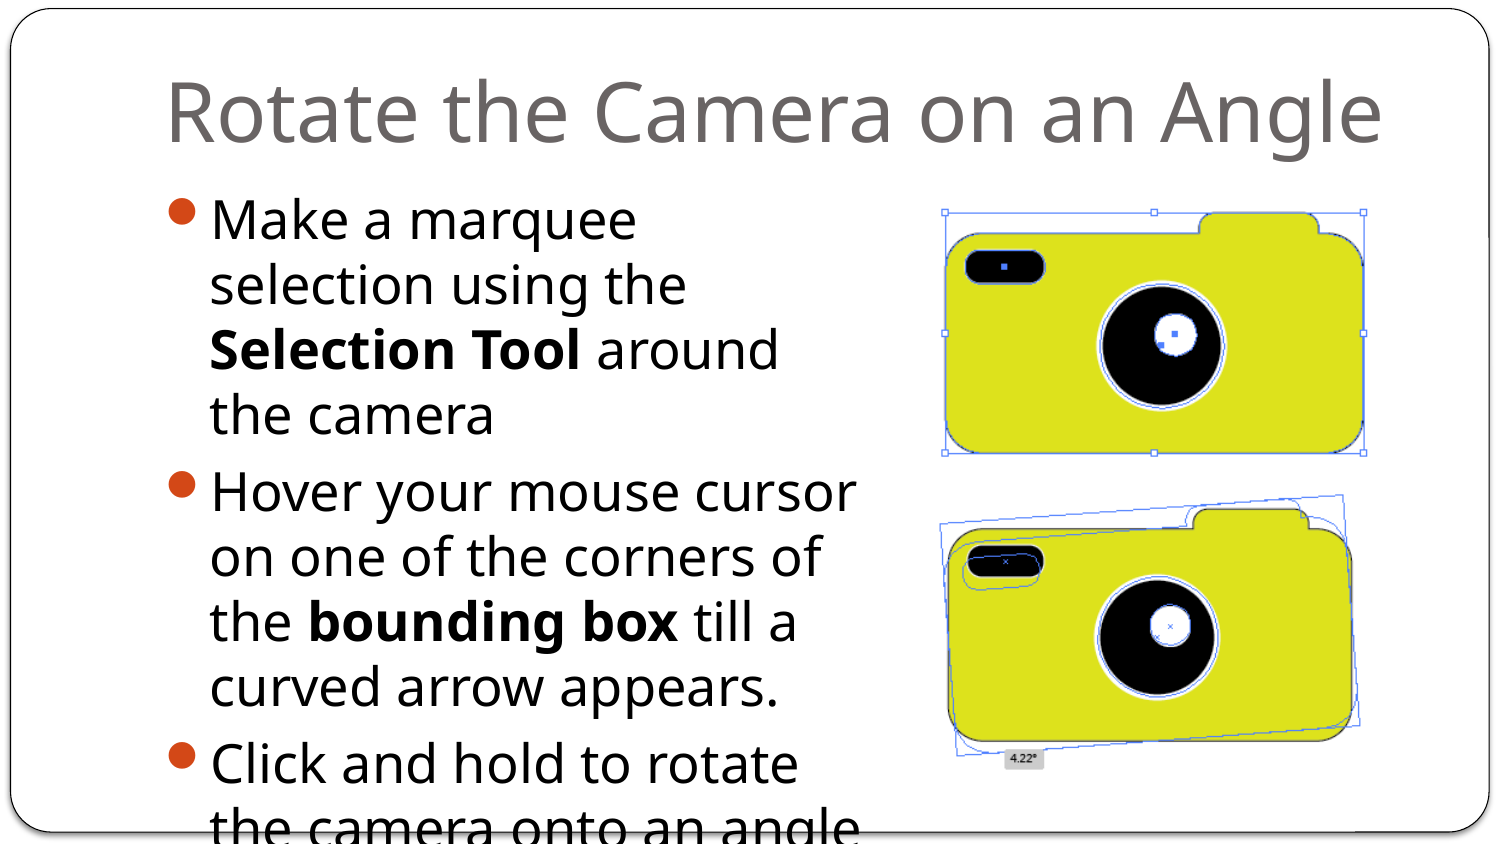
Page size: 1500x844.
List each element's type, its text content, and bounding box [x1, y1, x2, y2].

picture [924, 174, 1391, 787]
list Make a marquee selection using the Selection Tool around the camera Hover your mouse cursor on one of the corners of the bounding box till a curved arrow appears. Click and hold to rotate the camera onto an angle [150, 178, 888, 741]
title Rotate the Camera on an Angle [150, 33, 1425, 175]
